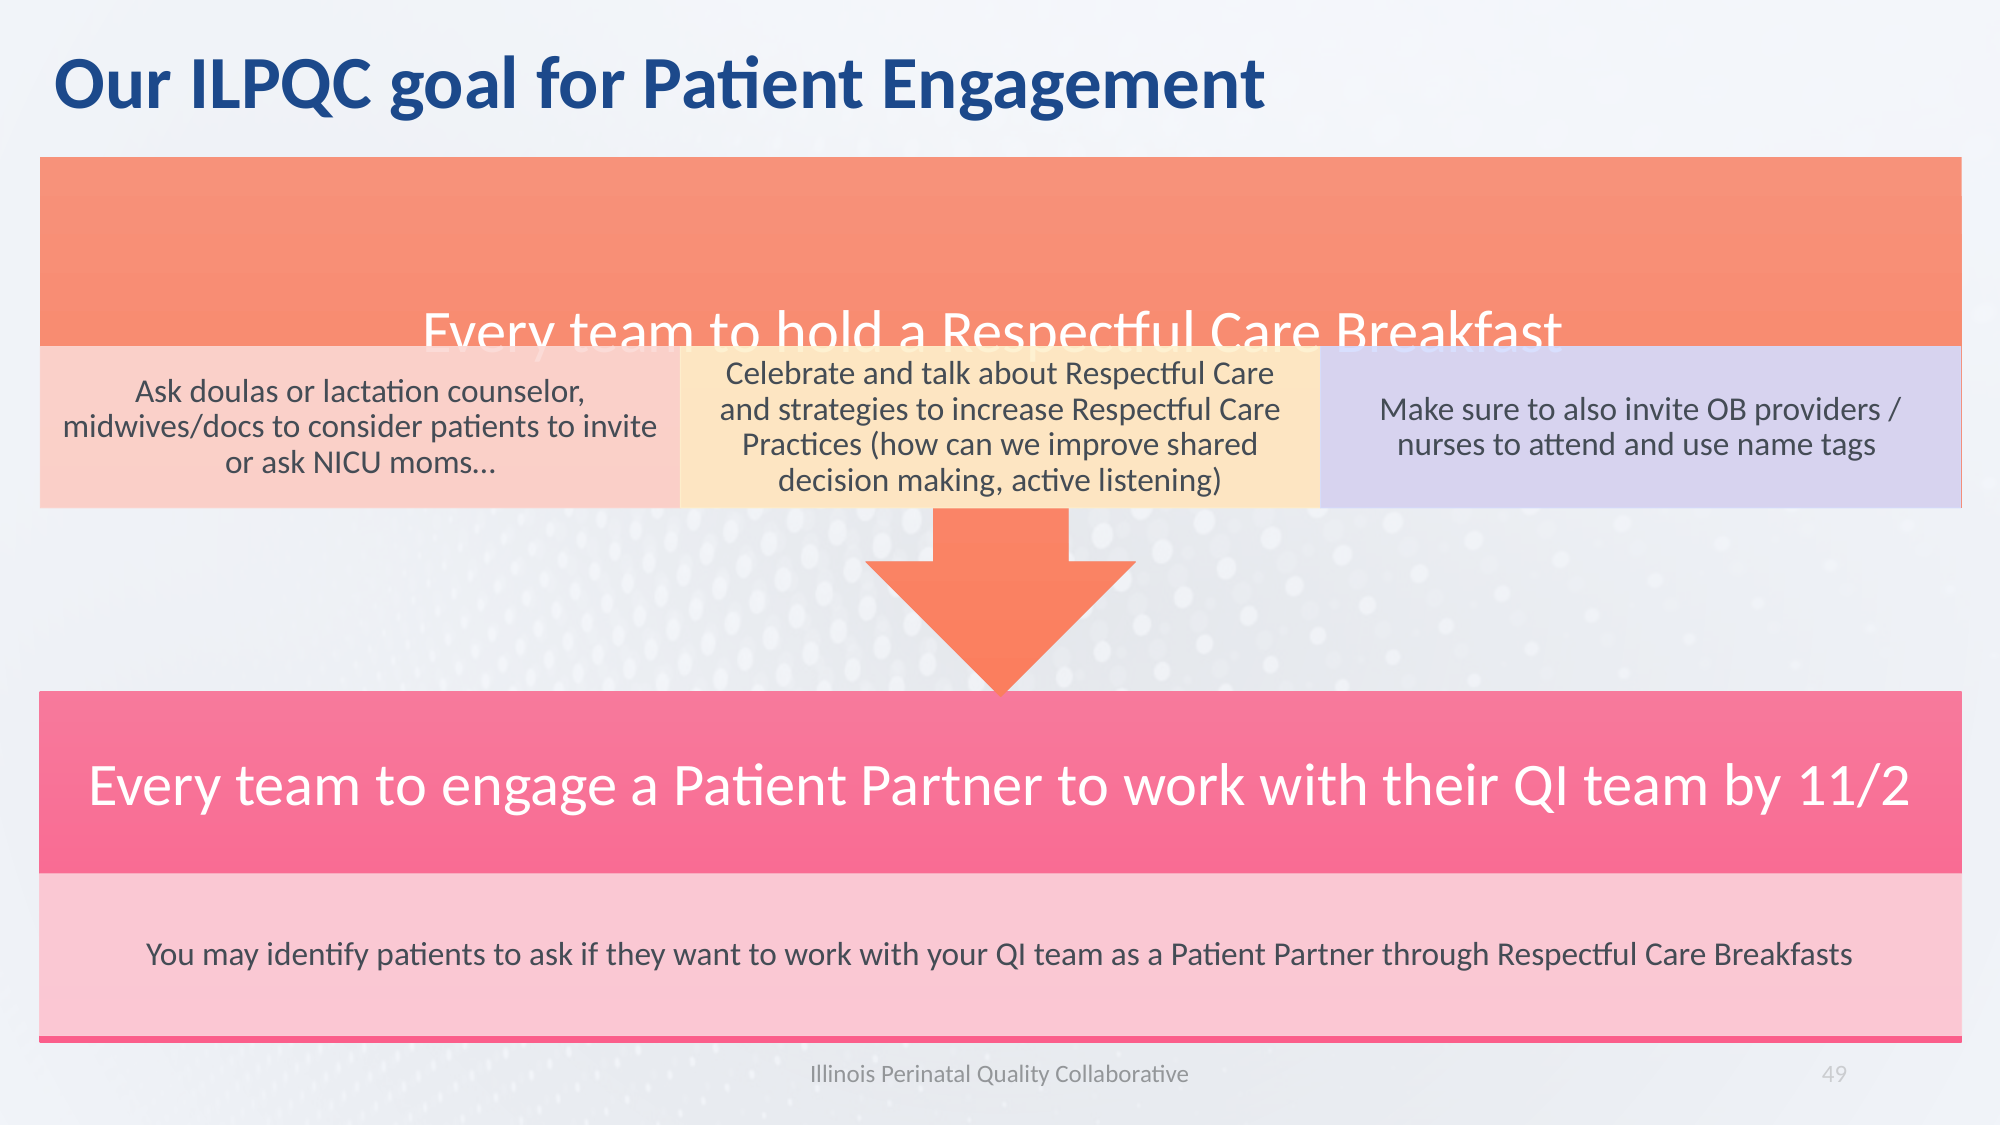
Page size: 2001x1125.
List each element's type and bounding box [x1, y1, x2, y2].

picture [0, 0, 2000, 1125]
list [39, 156, 1962, 1043]
